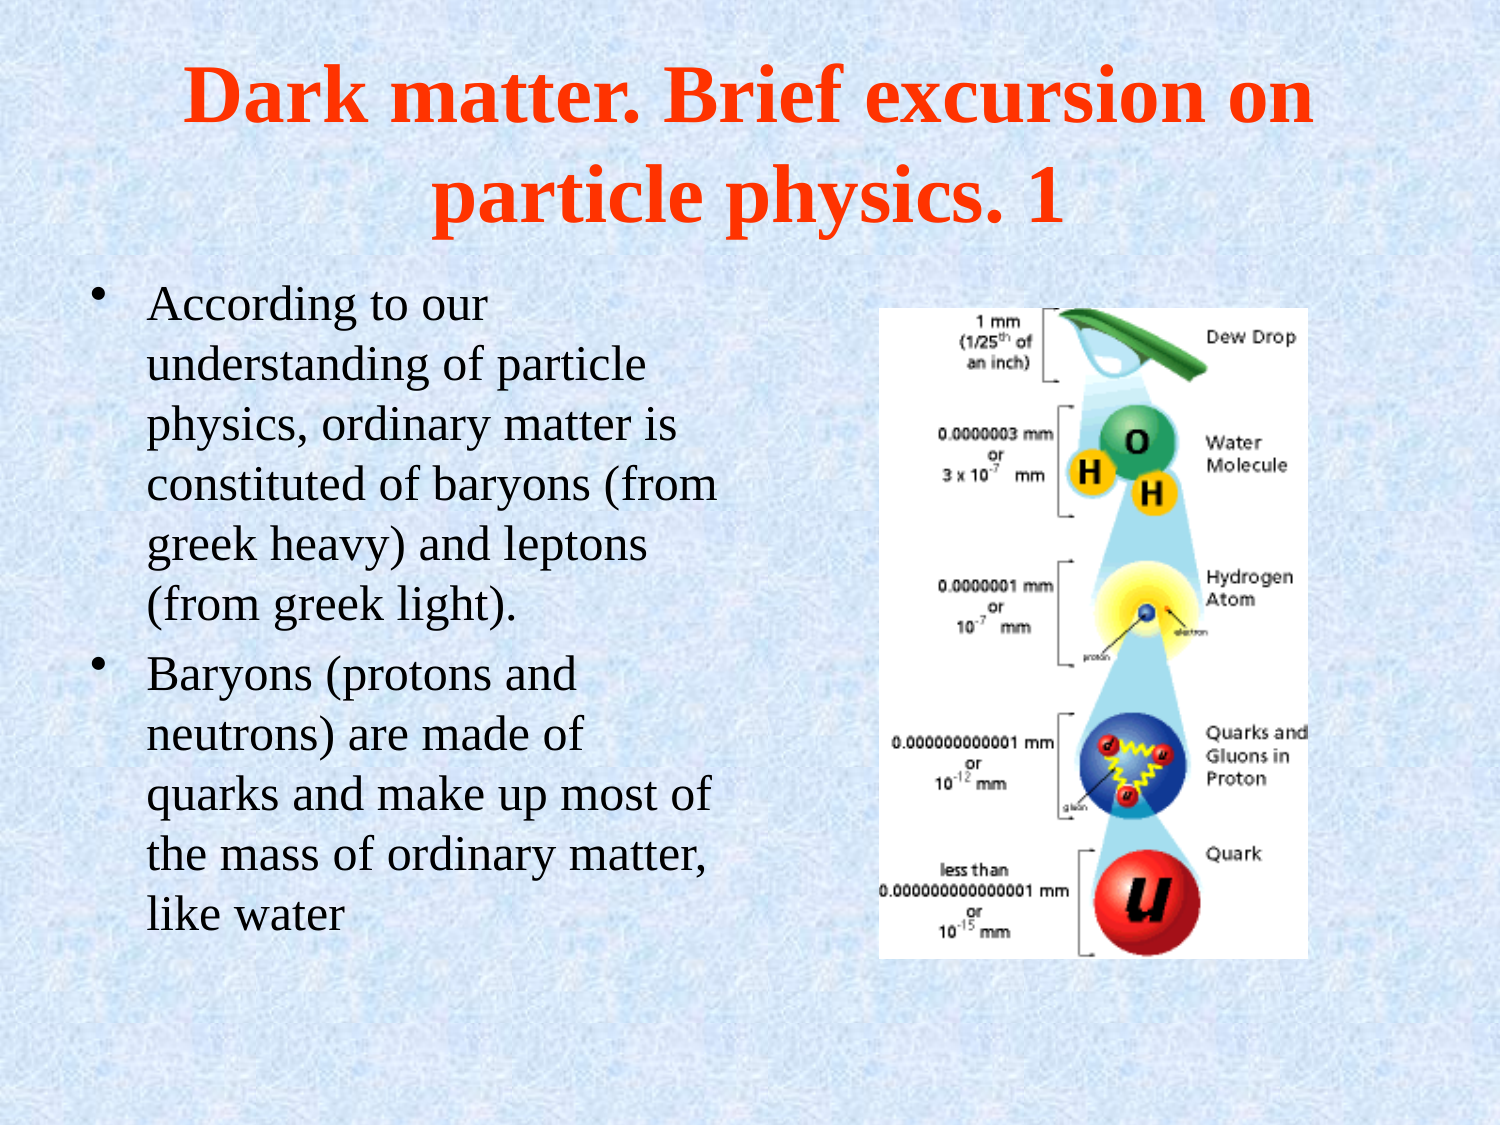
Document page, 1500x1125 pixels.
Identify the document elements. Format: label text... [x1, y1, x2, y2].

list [879, 308, 1308, 960]
title Dark matter. Brief excursion on particle physics. 1 [75, 45, 1425, 233]
list According to our understanding of particle physics, ordinary matter is constituted of baryons (from greek heavy) and leptons (from greek light). Baryons (protons and neutrons) are made of quarks and make up most of the mass of ordinary matter, like water [75, 262, 738, 1005]
picture [0, 0, 1500, 1125]
